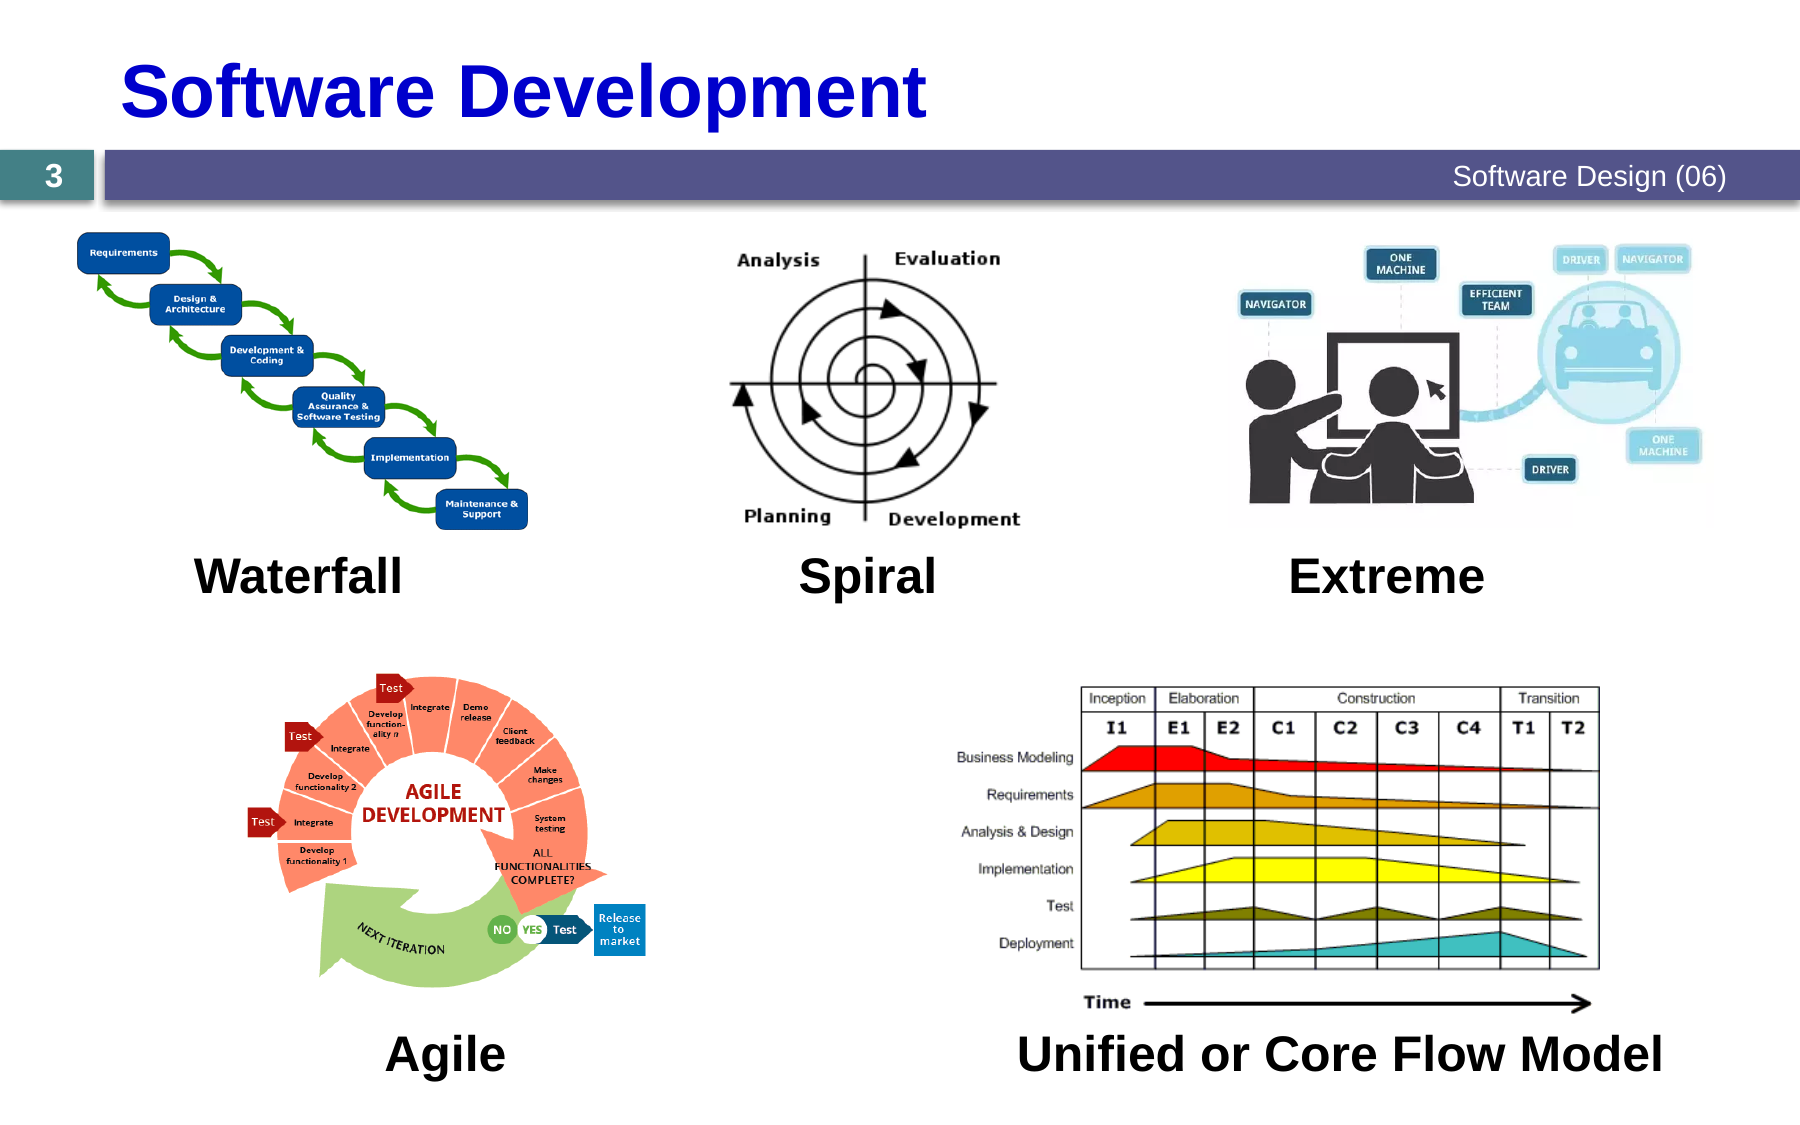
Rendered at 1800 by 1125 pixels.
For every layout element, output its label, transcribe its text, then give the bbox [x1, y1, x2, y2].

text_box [228, 657, 659, 1091]
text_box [76, 232, 528, 613]
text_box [1174, 216, 1715, 613]
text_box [655, 229, 1081, 613]
slide_number 3 [0, 151, 108, 197]
title Software Development [104, 27, 1743, 148]
footer Software Design (06) [925, 149, 1743, 199]
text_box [956, 680, 1725, 1091]
